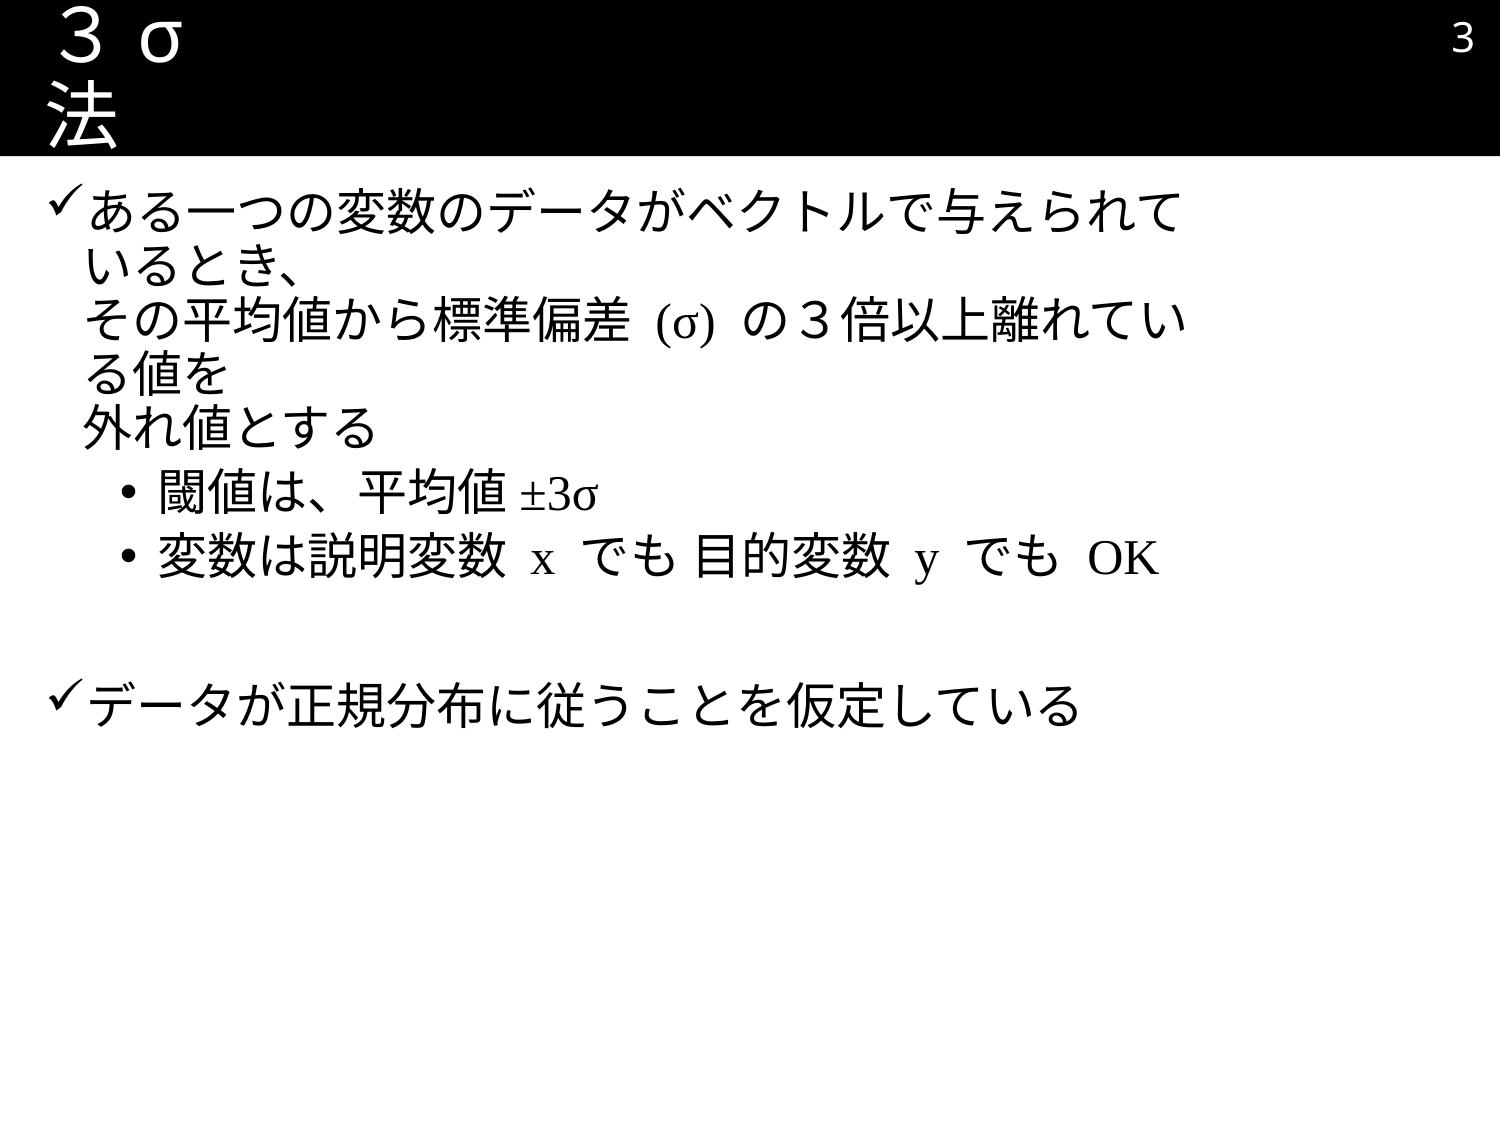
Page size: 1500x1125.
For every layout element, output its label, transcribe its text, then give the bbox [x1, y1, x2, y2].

title ３σ法 [29, 30, 260, 128]
slide_number 2 [1389, 6, 1491, 72]
list ある一つの変数のデータがベクトルで与えられているとき、 その平均値から標準偏差 (σ) の３倍以上離れている値を 外れ値とする 閾値は、平均値±3σ 変数は説明変数 x でも 目的変数 y でも OK データが正規分布に従うことを仮定している [29, 179, 1240, 640]
